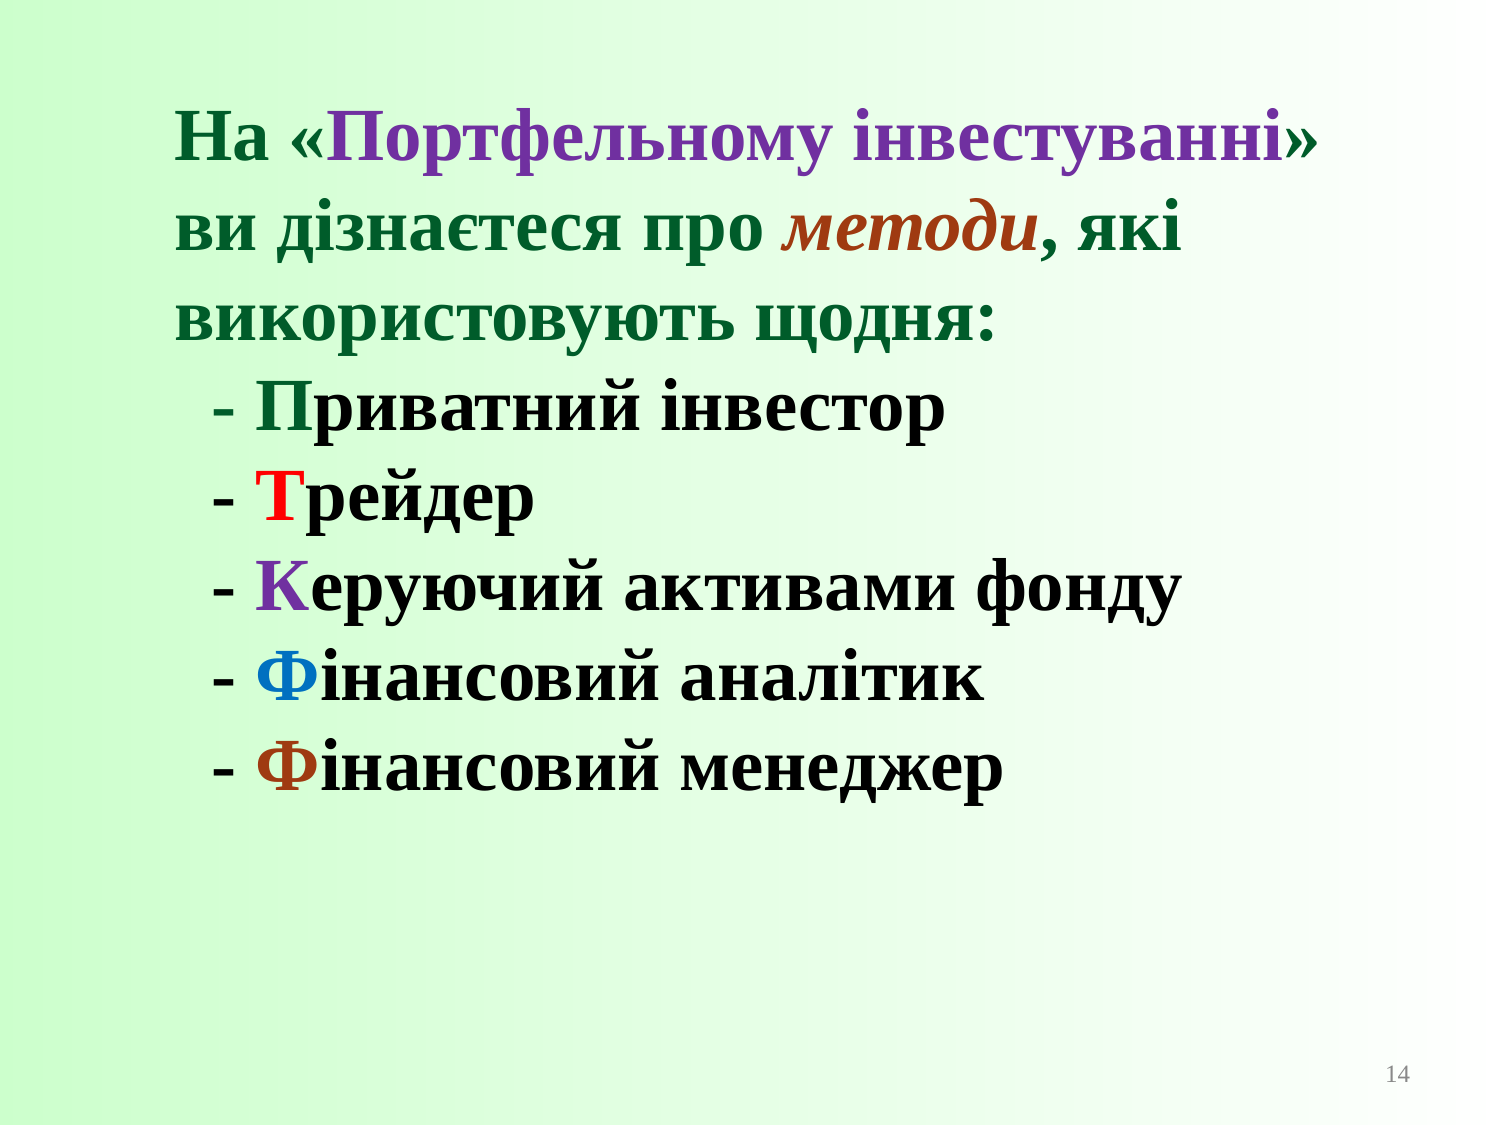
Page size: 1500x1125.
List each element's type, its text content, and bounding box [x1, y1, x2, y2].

title На «Портфельному інвестуванні» ви дізнаєтеся про методи, які використовують щодня: - Приватний інвестор - Трейдер - Керуючий активами фонду - Фінансовий аналітик - Фінансовий менеджер [159, 77, 1365, 1012]
slide_number 14 [1074, 1042, 1425, 1103]
